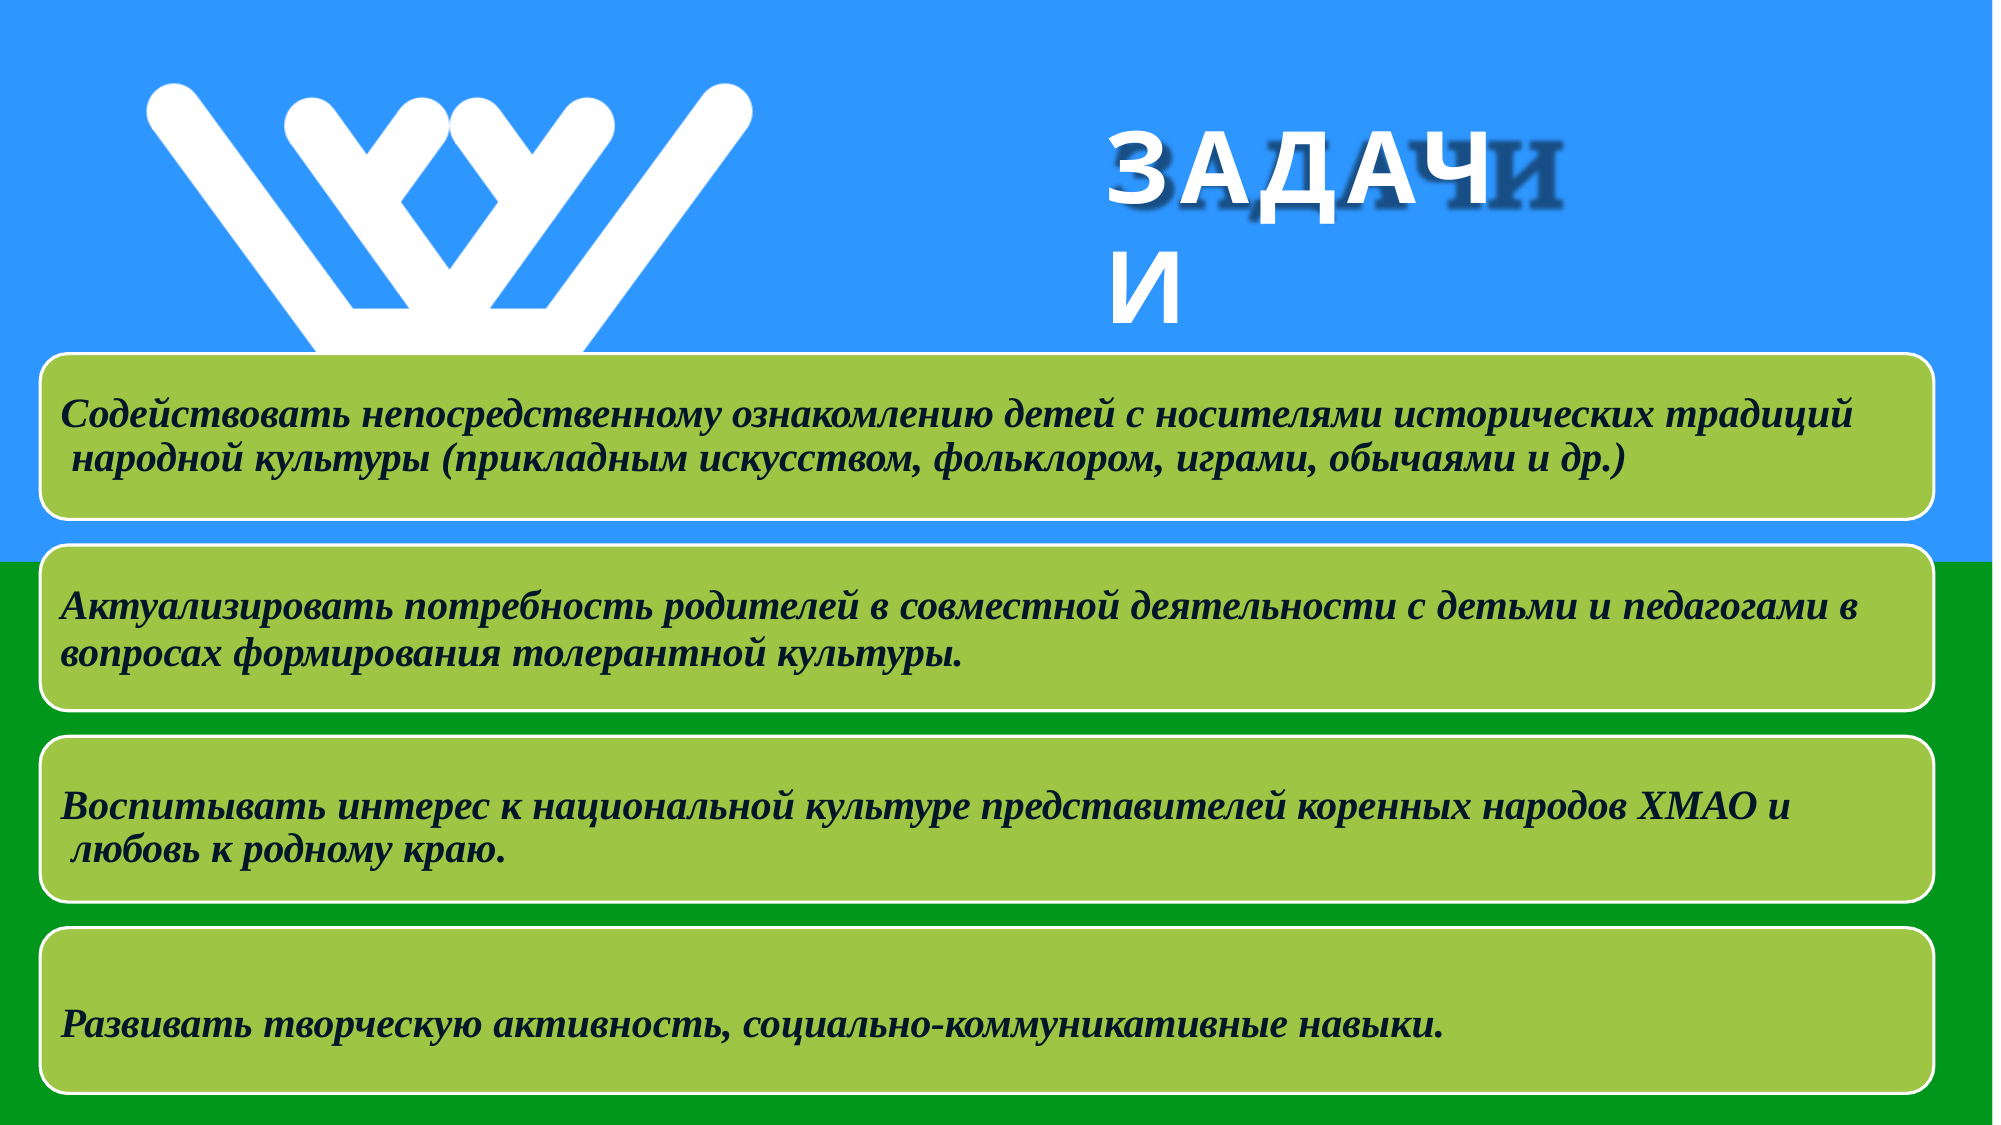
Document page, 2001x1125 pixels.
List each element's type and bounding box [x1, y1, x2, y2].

picture [0, 0, 2000, 1125]
text_box [38, 351, 1936, 522]
text_box [38, 925, 1936, 1096]
text_box [38, 543, 1936, 713]
text_box [38, 734, 1936, 904]
